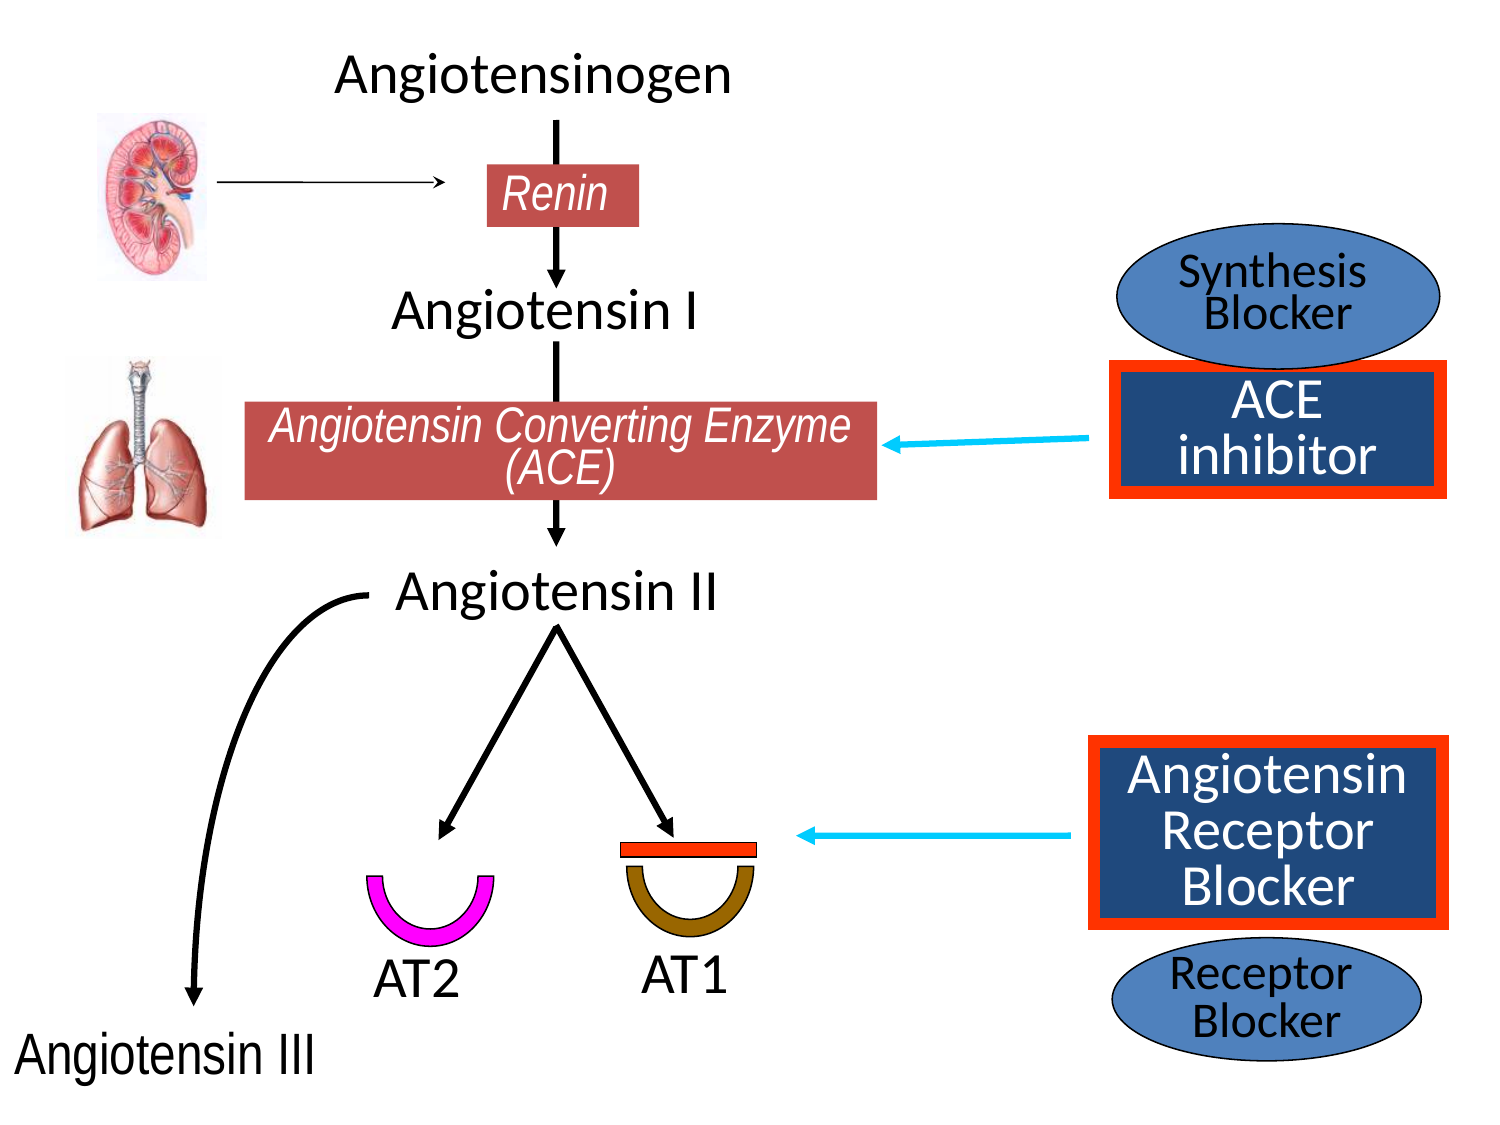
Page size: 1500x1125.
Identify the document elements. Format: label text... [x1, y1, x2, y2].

text_box Angiotensin I [376, 277, 772, 348]
text_box Angiotensinogen [320, 28, 791, 113]
text_box [881, 437, 1090, 452]
text_box Angiotensin III [0, 1008, 340, 1094]
text_box [550, 501, 563, 547]
text_box [555, 625, 674, 838]
text_box AT2 [358, 931, 500, 1017]
picture [97, 113, 207, 281]
text_box [620, 842, 757, 857]
text_box Angiotensin II [380, 544, 852, 630]
text_box ACE inhibitor [1115, 366, 1441, 493]
text_box Synthesis Blocker [1116, 223, 1440, 370]
text_box [370, 876, 494, 931]
text_box [432, 176, 446, 189]
text_box Angiotensin Receptor Blocker [1093, 741, 1443, 924]
text_box [796, 829, 1071, 842]
text_box [187, 595, 370, 1007]
text_box [550, 227, 563, 289]
text_box AT1 [626, 927, 768, 1013]
text_box [626, 866, 754, 927]
picture [65, 356, 222, 539]
text_box Renin [486, 164, 640, 227]
text_box Receptor Blocker [1112, 937, 1422, 1061]
text_box [438, 627, 557, 841]
text_box Angiotensin Converting Enzyme (ACE) [244, 401, 878, 501]
